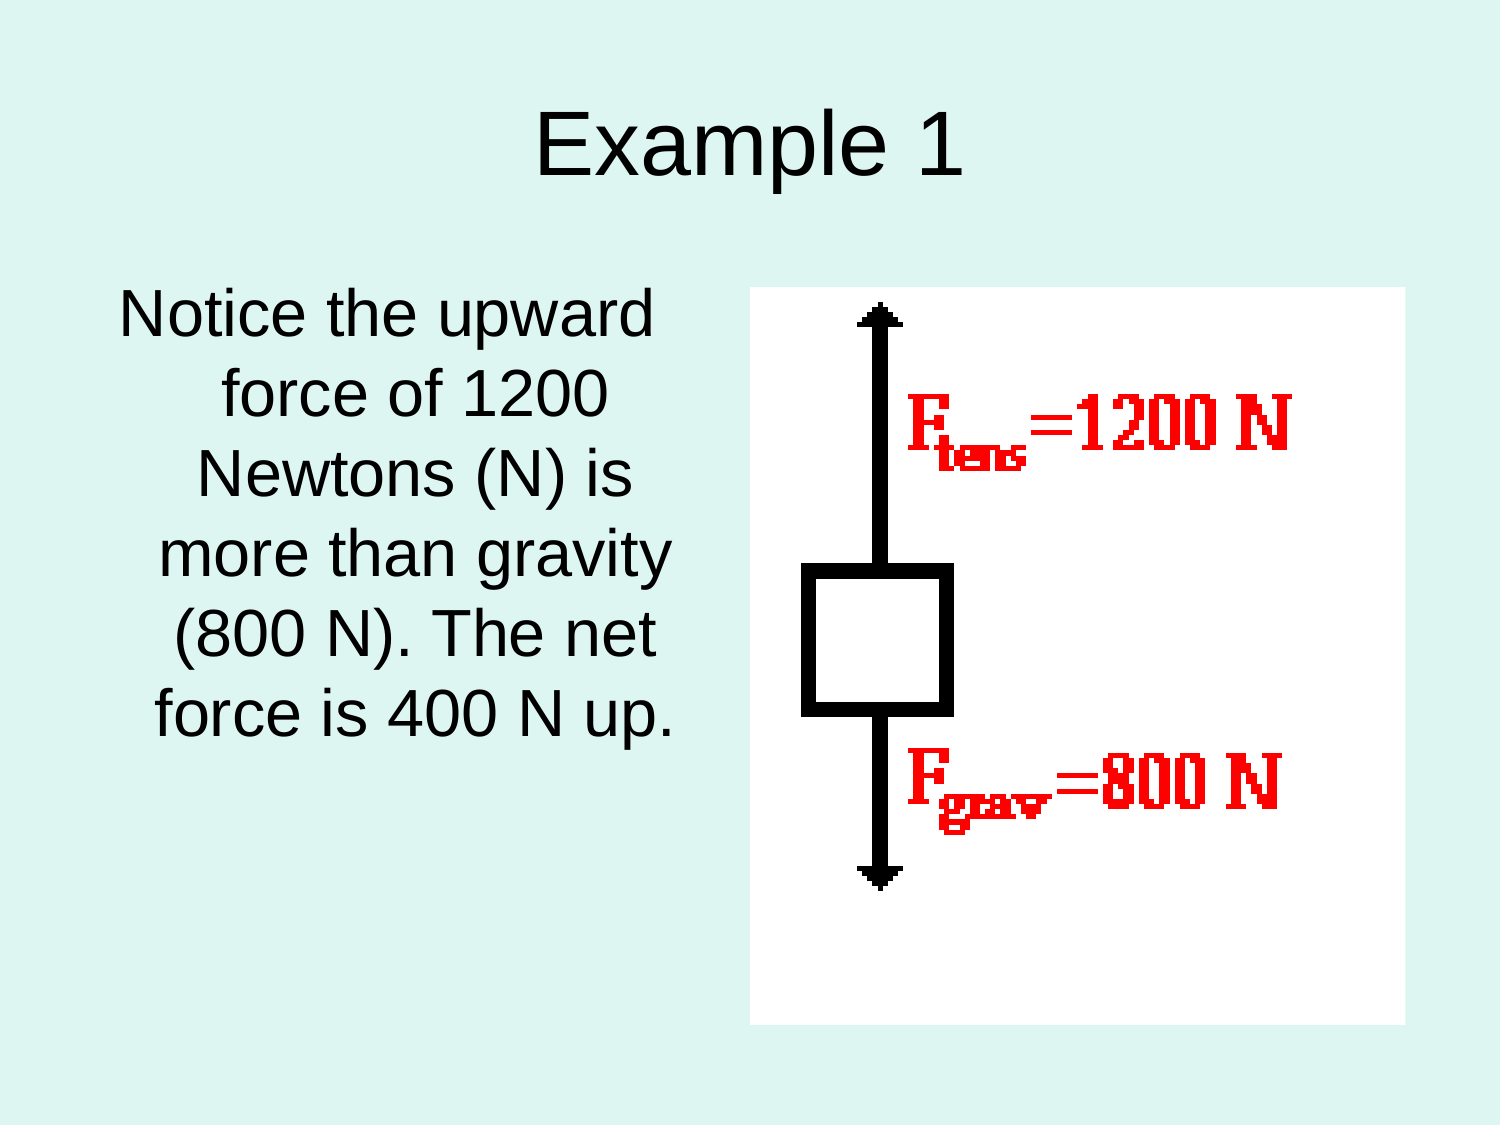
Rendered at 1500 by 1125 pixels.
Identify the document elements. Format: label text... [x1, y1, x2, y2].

picture [749, 287, 1406, 1026]
list Notice the upward force of 1200 Newtons (N) is more than gravity (800 N). The net force is 400 N up. [74, 262, 701, 1006]
title Example 1 [74, 44, 1426, 233]
